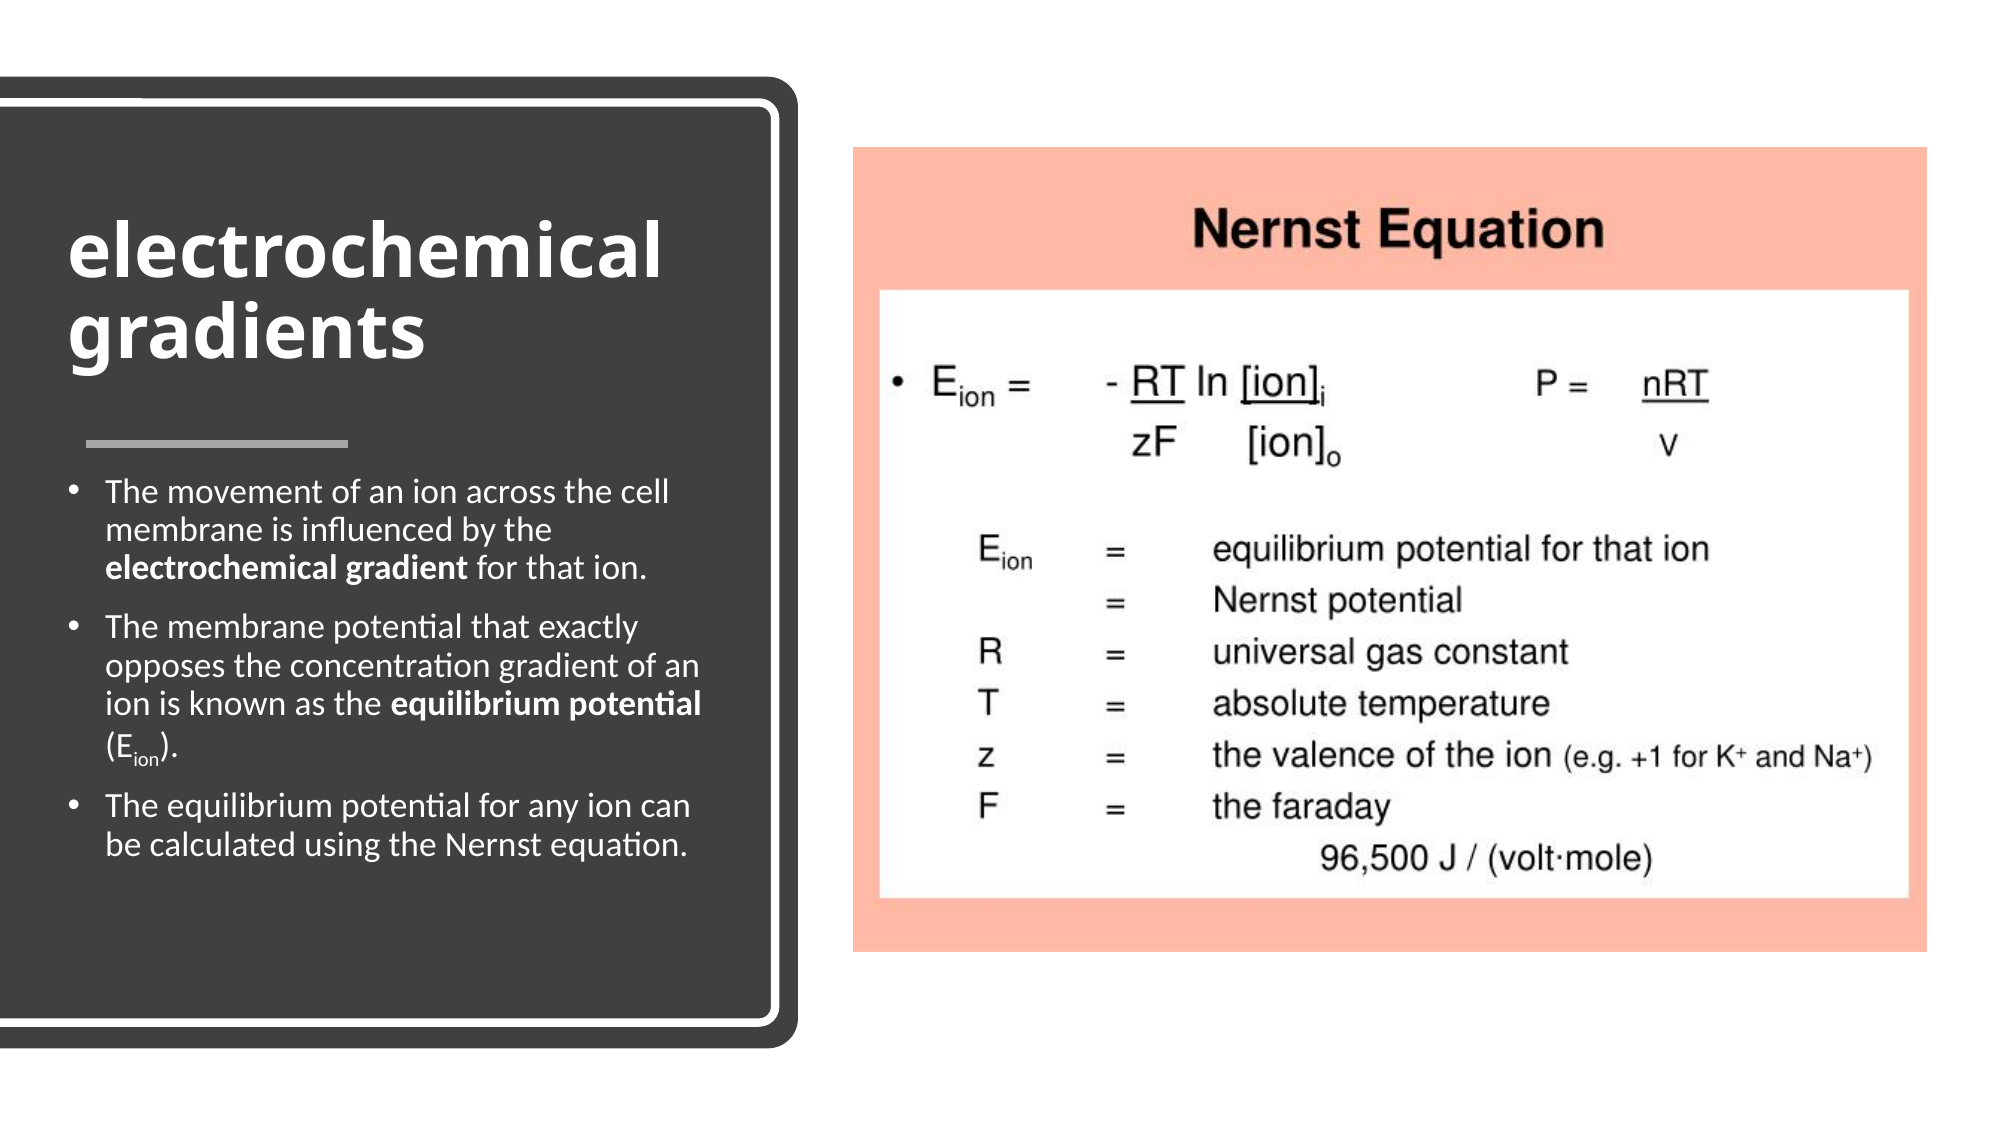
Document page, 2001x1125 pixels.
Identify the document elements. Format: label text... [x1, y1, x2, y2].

title electrochemical gradients [52, 160, 725, 428]
text_box [0, 75, 799, 1050]
picture [853, 147, 1927, 953]
list The movement of an ion across the cell membrane is influenced by the electrochemical gradient for that ion. The membrane potential that exactly opposes the concentration gradient of an ion is known as the equilibrium potential (Eion). The equilibrium potential for any ion can be calculated using the Nernst equation. [52, 464, 725, 964]
text_box [0, 101, 777, 1024]
